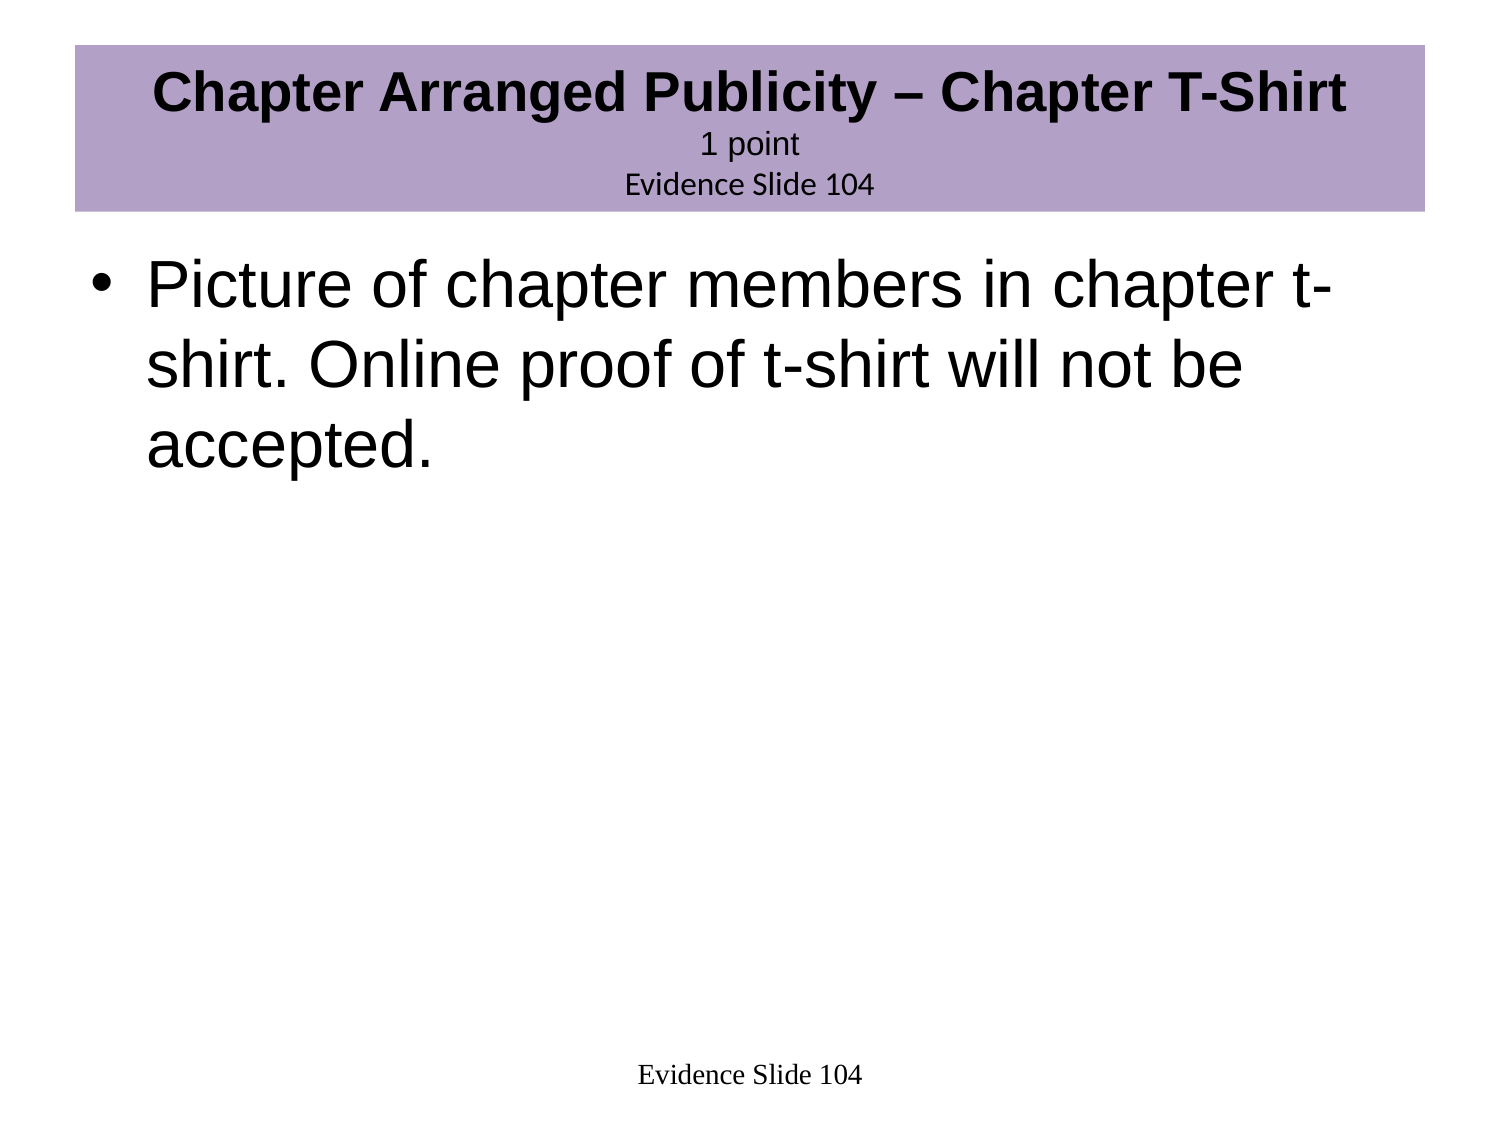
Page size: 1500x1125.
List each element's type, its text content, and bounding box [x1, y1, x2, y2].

footer Evidence Slide 104 [512, 1042, 988, 1103]
title Chapter Arranged Publicity – Chapter T-Shirt 1 point Evidence Slide 104 [75, 45, 1425, 212]
list Picture of chapter members in chapter t-shirt. Online proof of t-shirt will not be accepted. [75, 233, 1425, 977]
